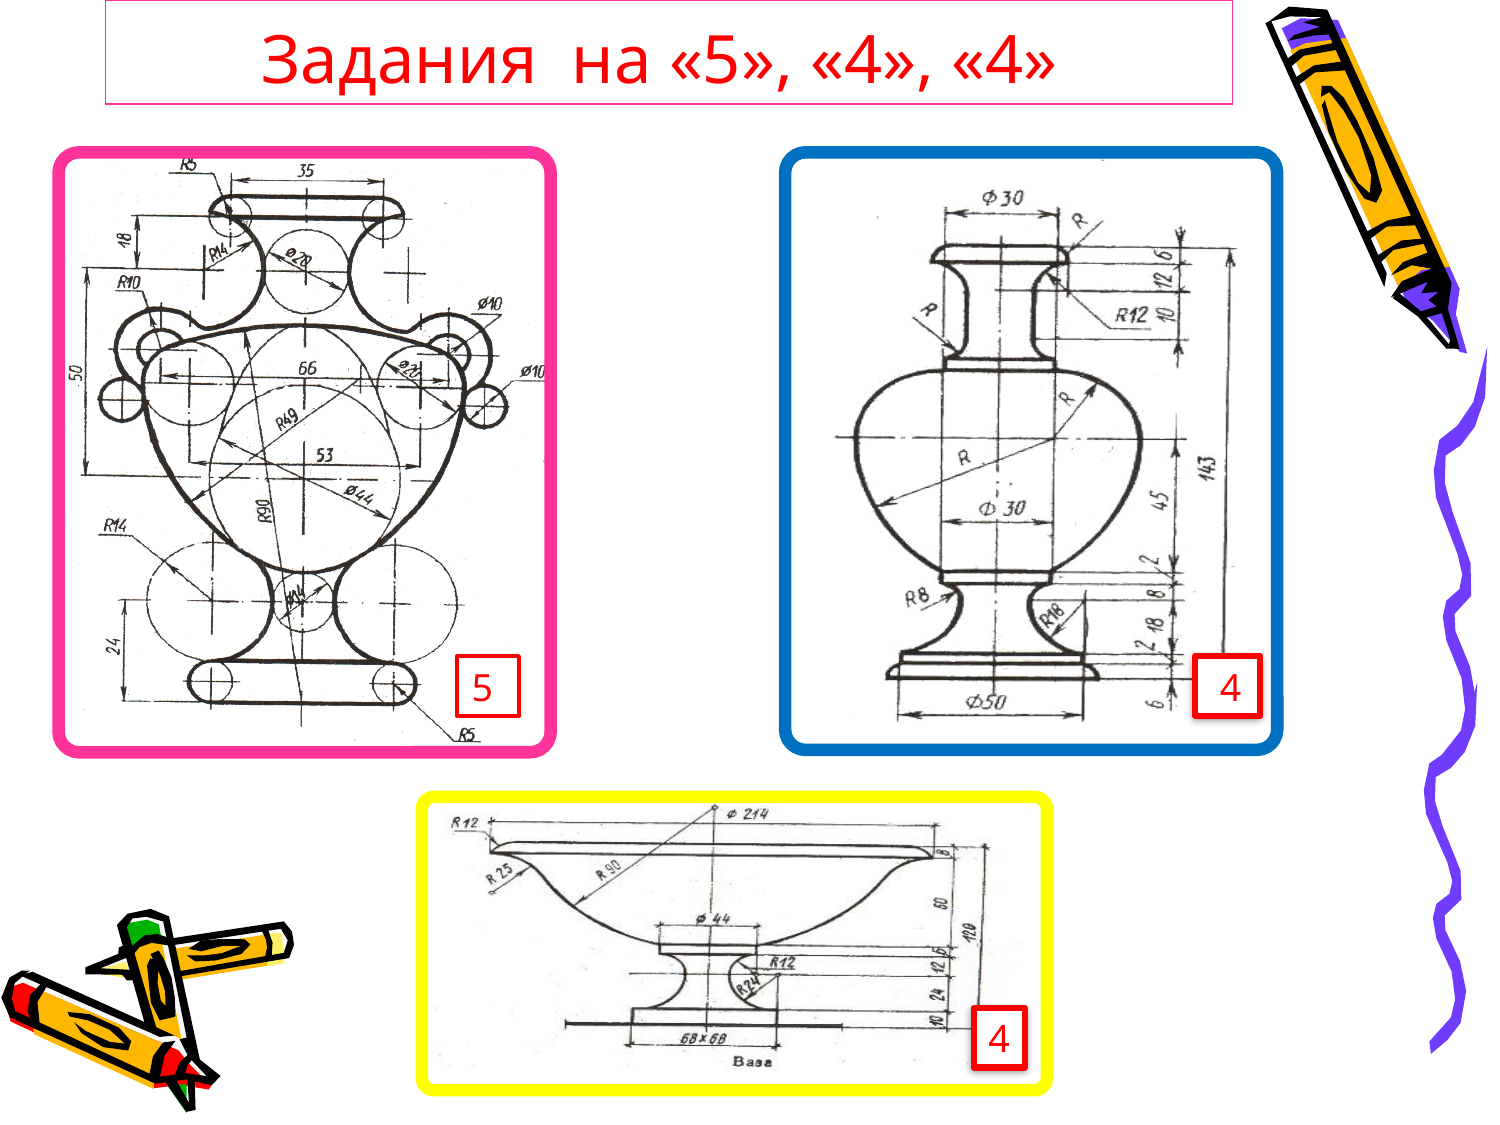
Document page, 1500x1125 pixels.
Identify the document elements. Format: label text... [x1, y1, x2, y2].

text_box 4 [971, 1005, 1028, 1071]
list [58, 152, 551, 753]
picture [429, 152, 1278, 1125]
title Задания на «5», «4», «4» [105, 0, 1233, 105]
